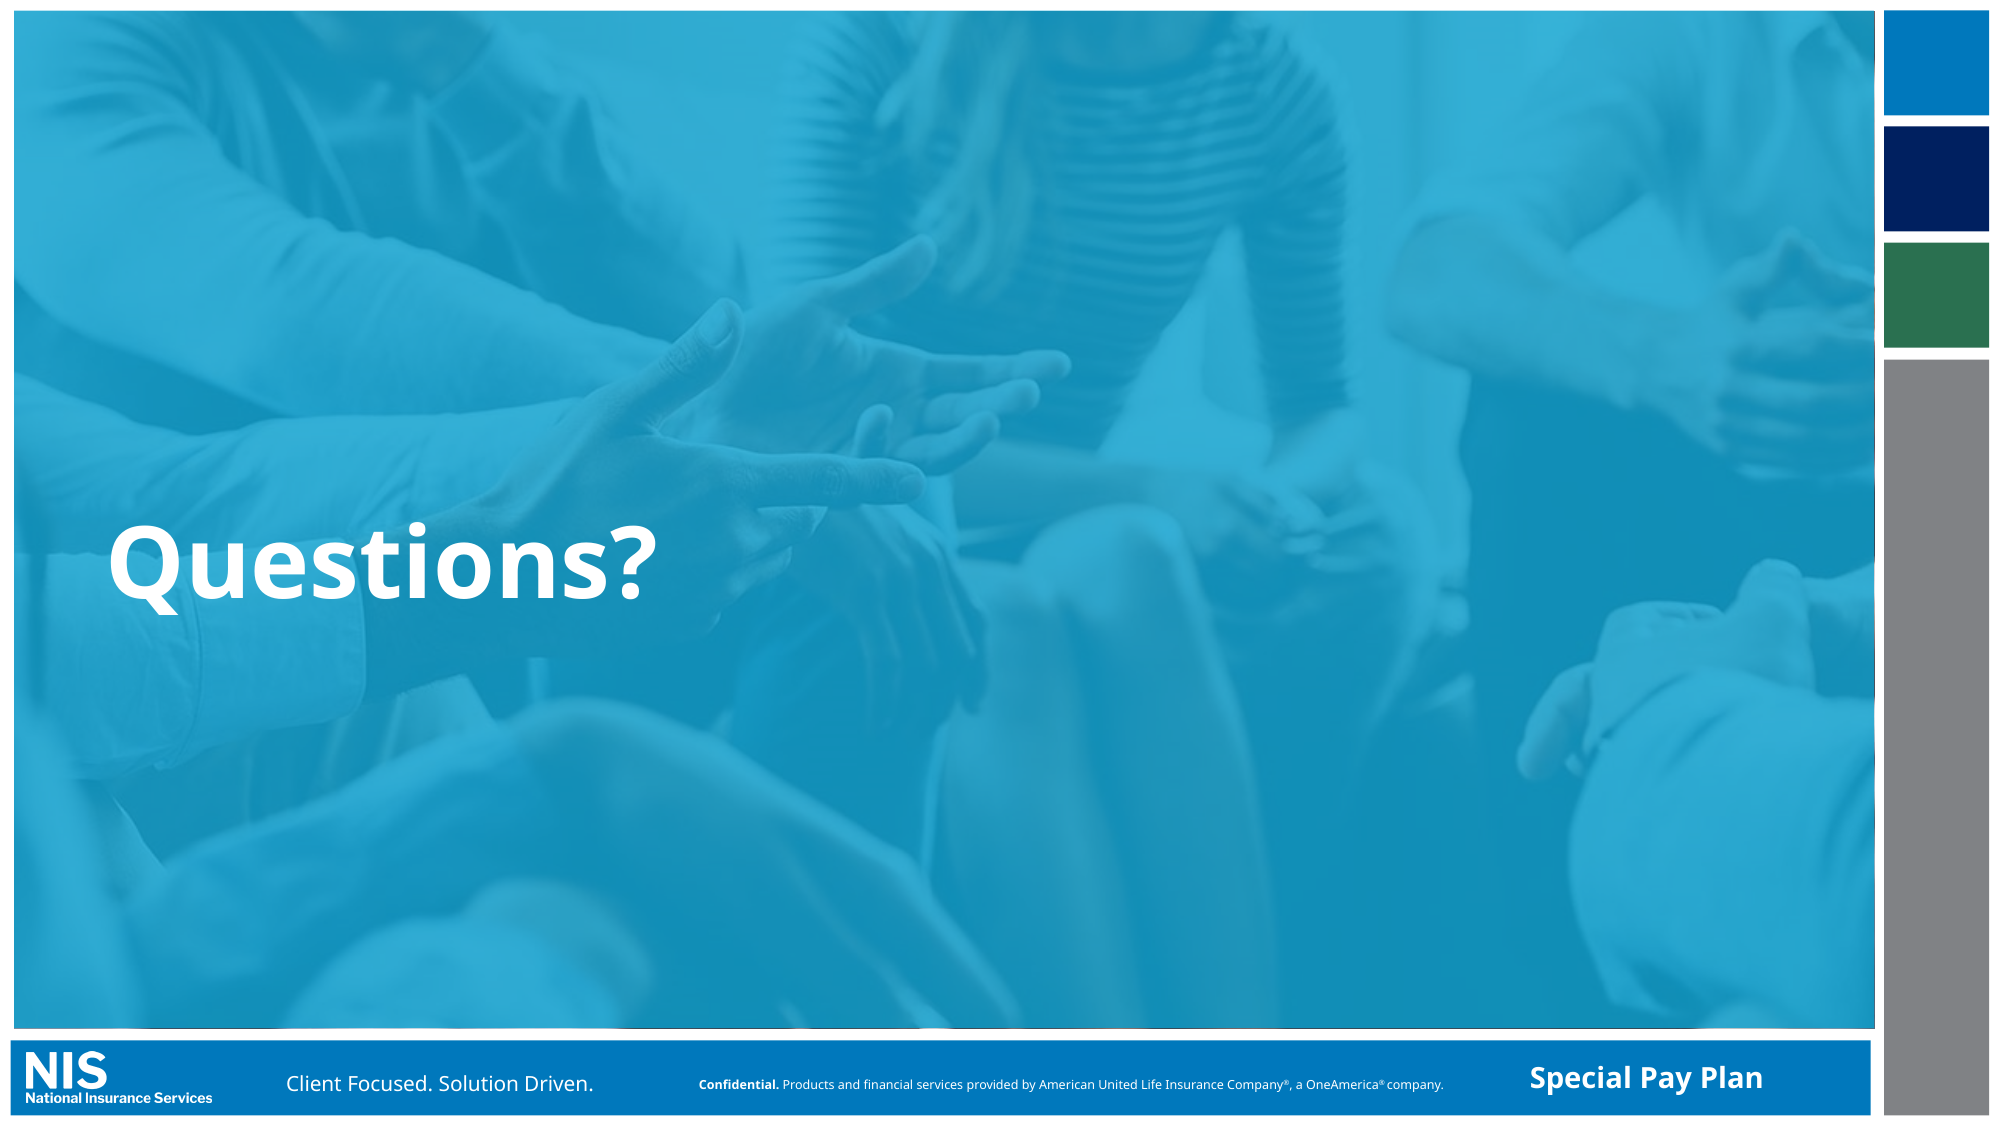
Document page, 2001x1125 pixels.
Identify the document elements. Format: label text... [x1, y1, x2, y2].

picture [26, 1051, 212, 1103]
title Questions? [91, 159, 1817, 628]
picture [14, 11, 1875, 1029]
